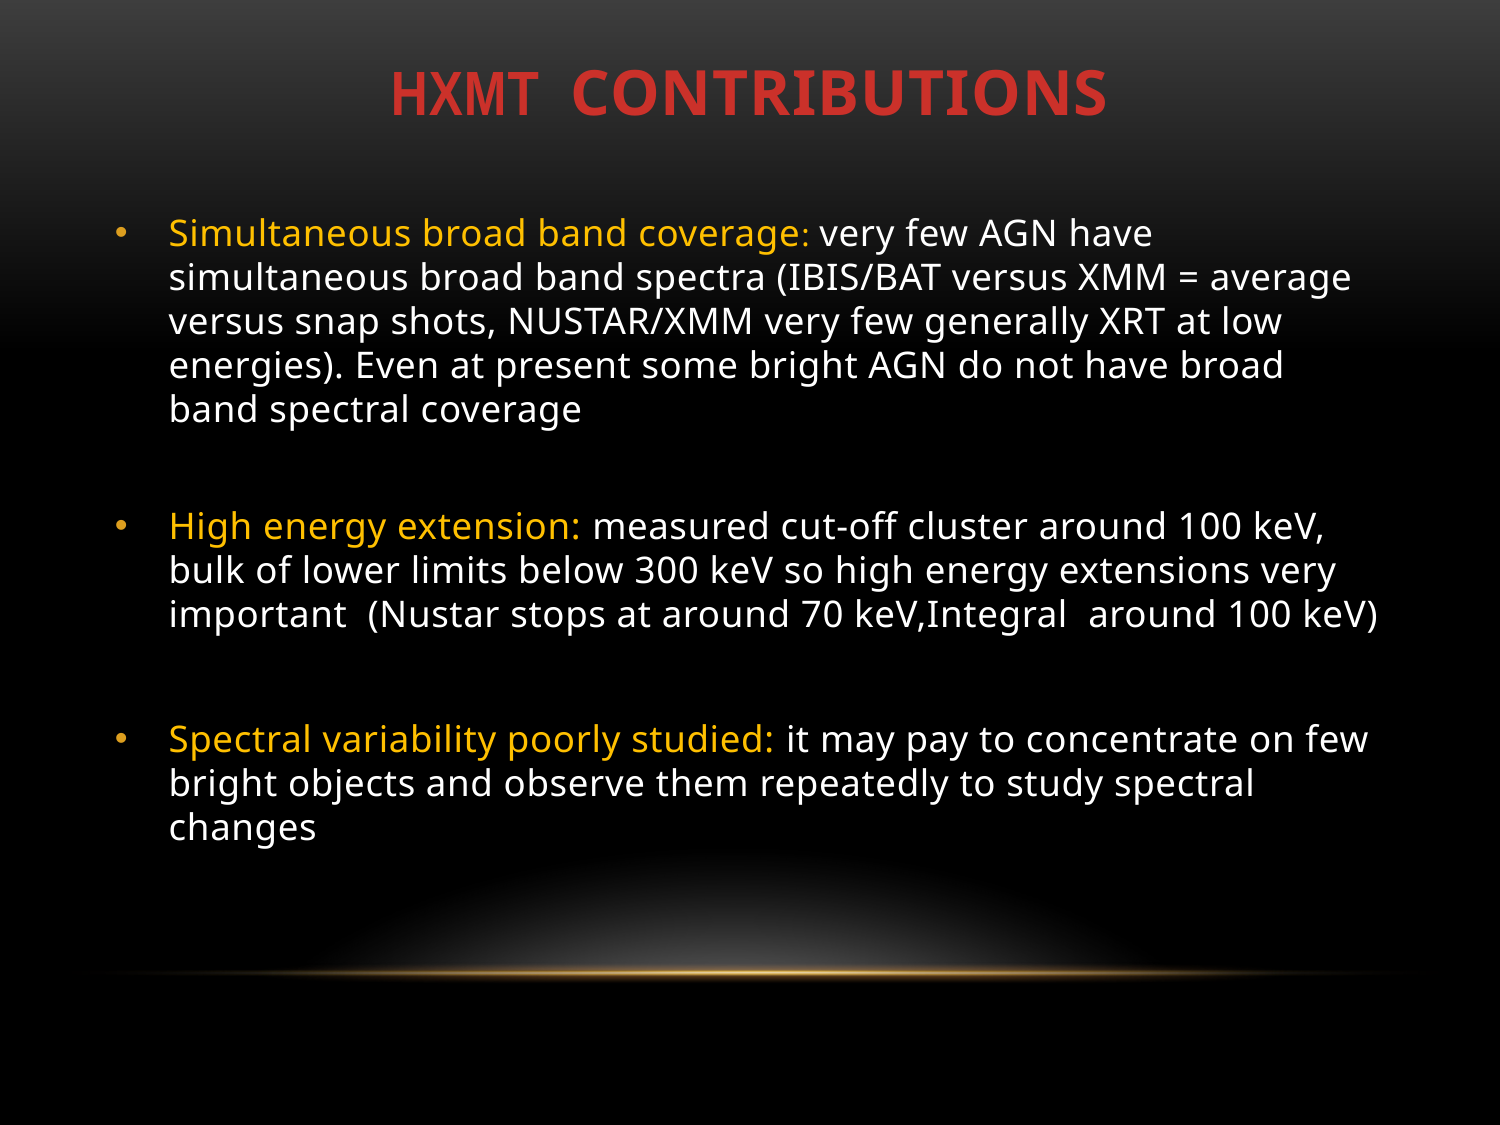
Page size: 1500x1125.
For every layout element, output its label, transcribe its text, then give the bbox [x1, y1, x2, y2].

picture [0, 0, 1500, 1125]
list Simultaneous broad band coverage: very few AGN have simultaneous broad band spectra (IBIS/BAT versus XMM = average versus snap shots, NUSTAR/XMM very few generally XRT at low energies). Even at present some bright AGN do not have broad band spectral coverage High energy extension: measured cut-off cluster around 100 keV, bulk of lower limits below 300 keV so high energy extensions very important (Nustar stops at around 70 keV,Integral around 100 keV) Spectral variability poorly studied: it may pay to concentrate on few bright objects and observe them repeatedly to study spectral changes [99, 201, 1400, 877]
title HXMT contributions [99, 35, 1400, 136]
